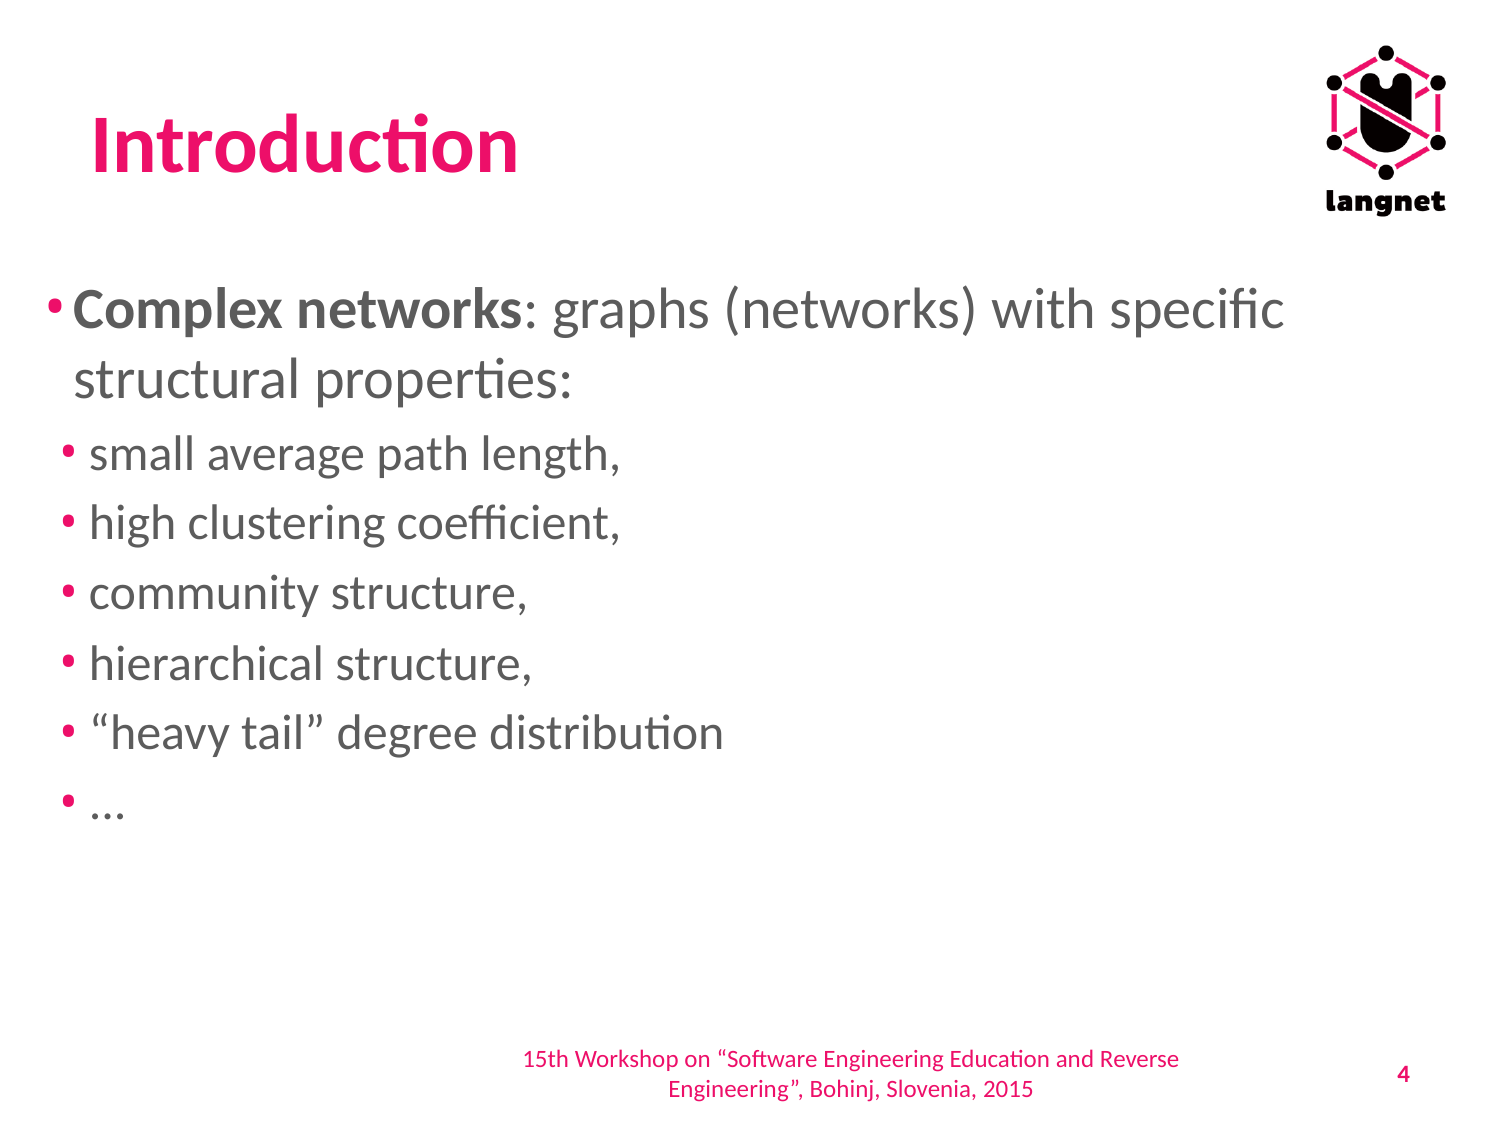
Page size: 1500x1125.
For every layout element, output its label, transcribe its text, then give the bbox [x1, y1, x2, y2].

list Complex networks: graphs (networks) with specific structural properties: small average path length, high clustering coefficient, community structure, hierarchical structure, “heavy tail” degree distribution ... [29, 262, 1459, 1005]
picture [1293, 28, 1481, 232]
slide_number 3 [1274, 1042, 1425, 1103]
title Introduction [75, 45, 1425, 233]
footer 15th Workshop on “Software Engineering Education and Reverse Engineering”, Bohinj, Slovenia, 2015 [442, 1042, 1261, 1103]
